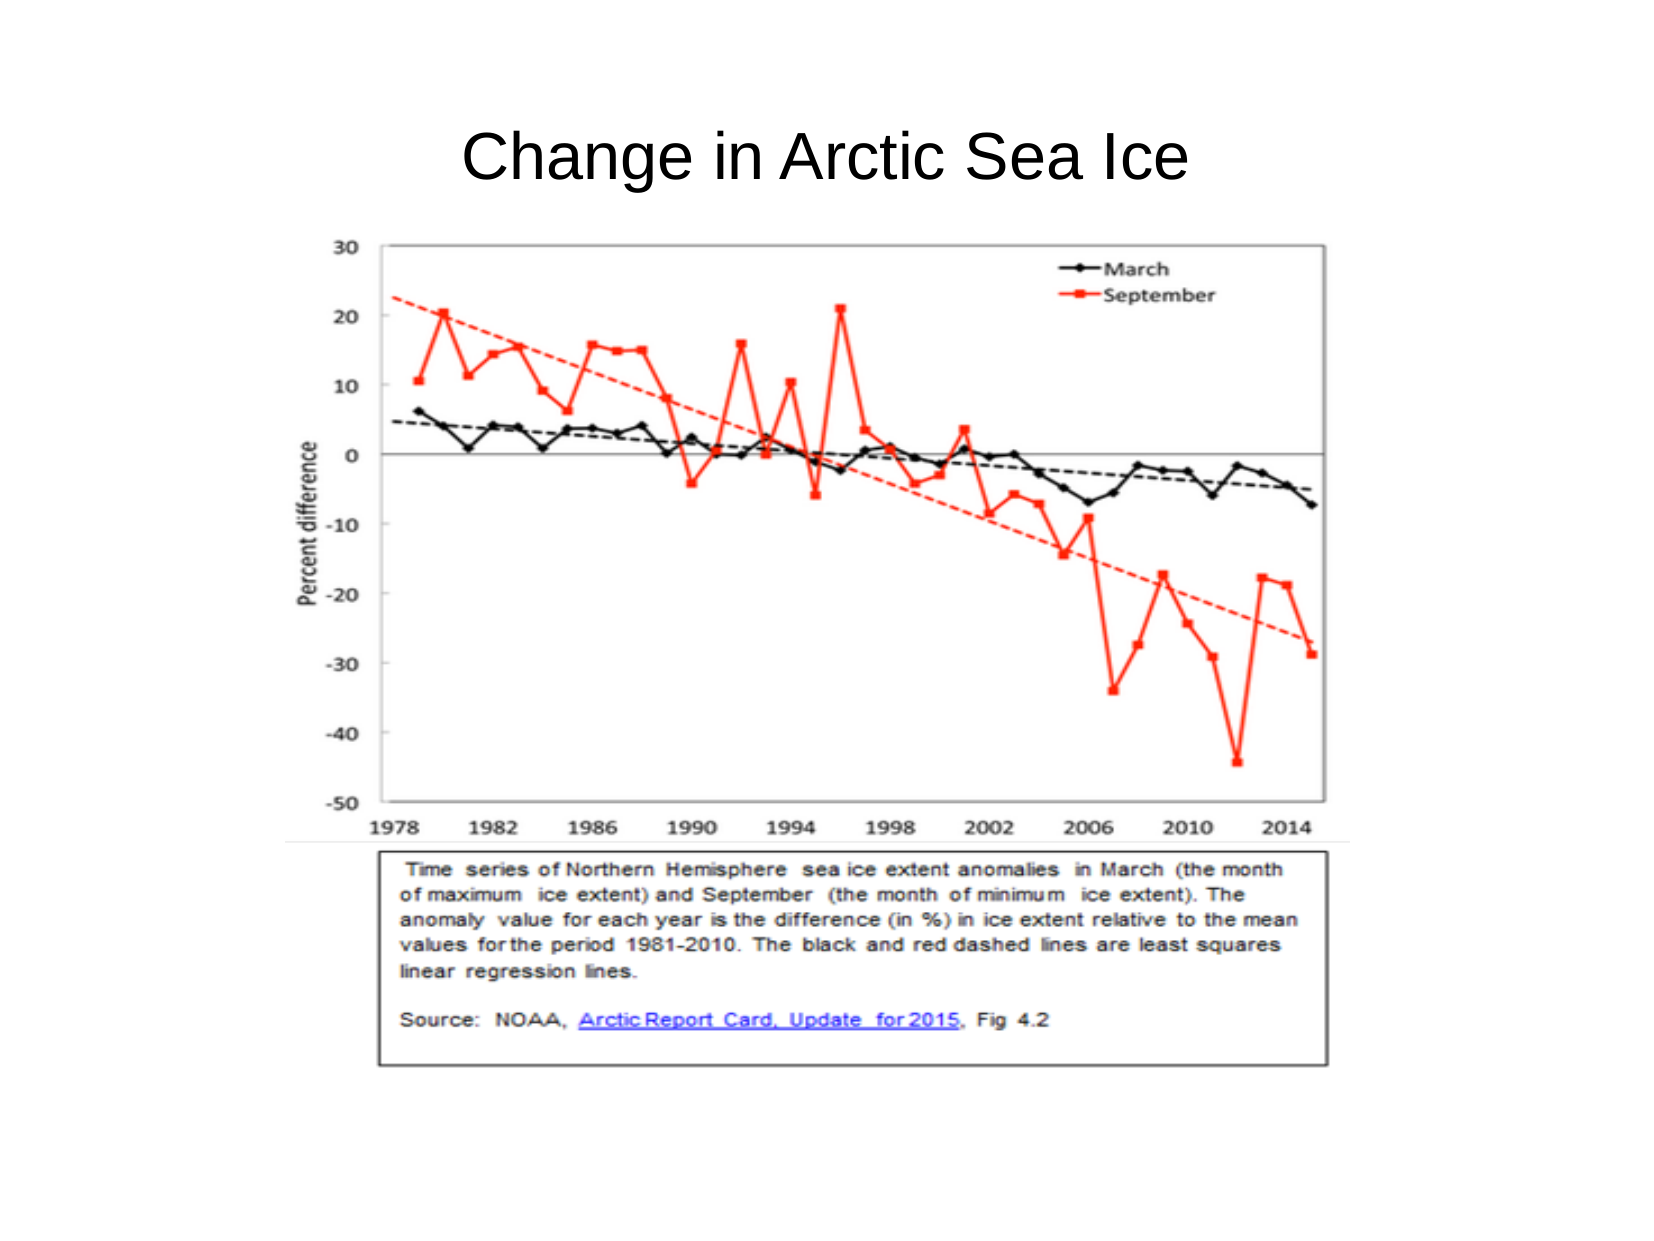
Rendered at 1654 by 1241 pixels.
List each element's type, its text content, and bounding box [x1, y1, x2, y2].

picture [284, 235, 1350, 1080]
title Change in Arctic Sea Ice [82, 49, 1571, 257]
